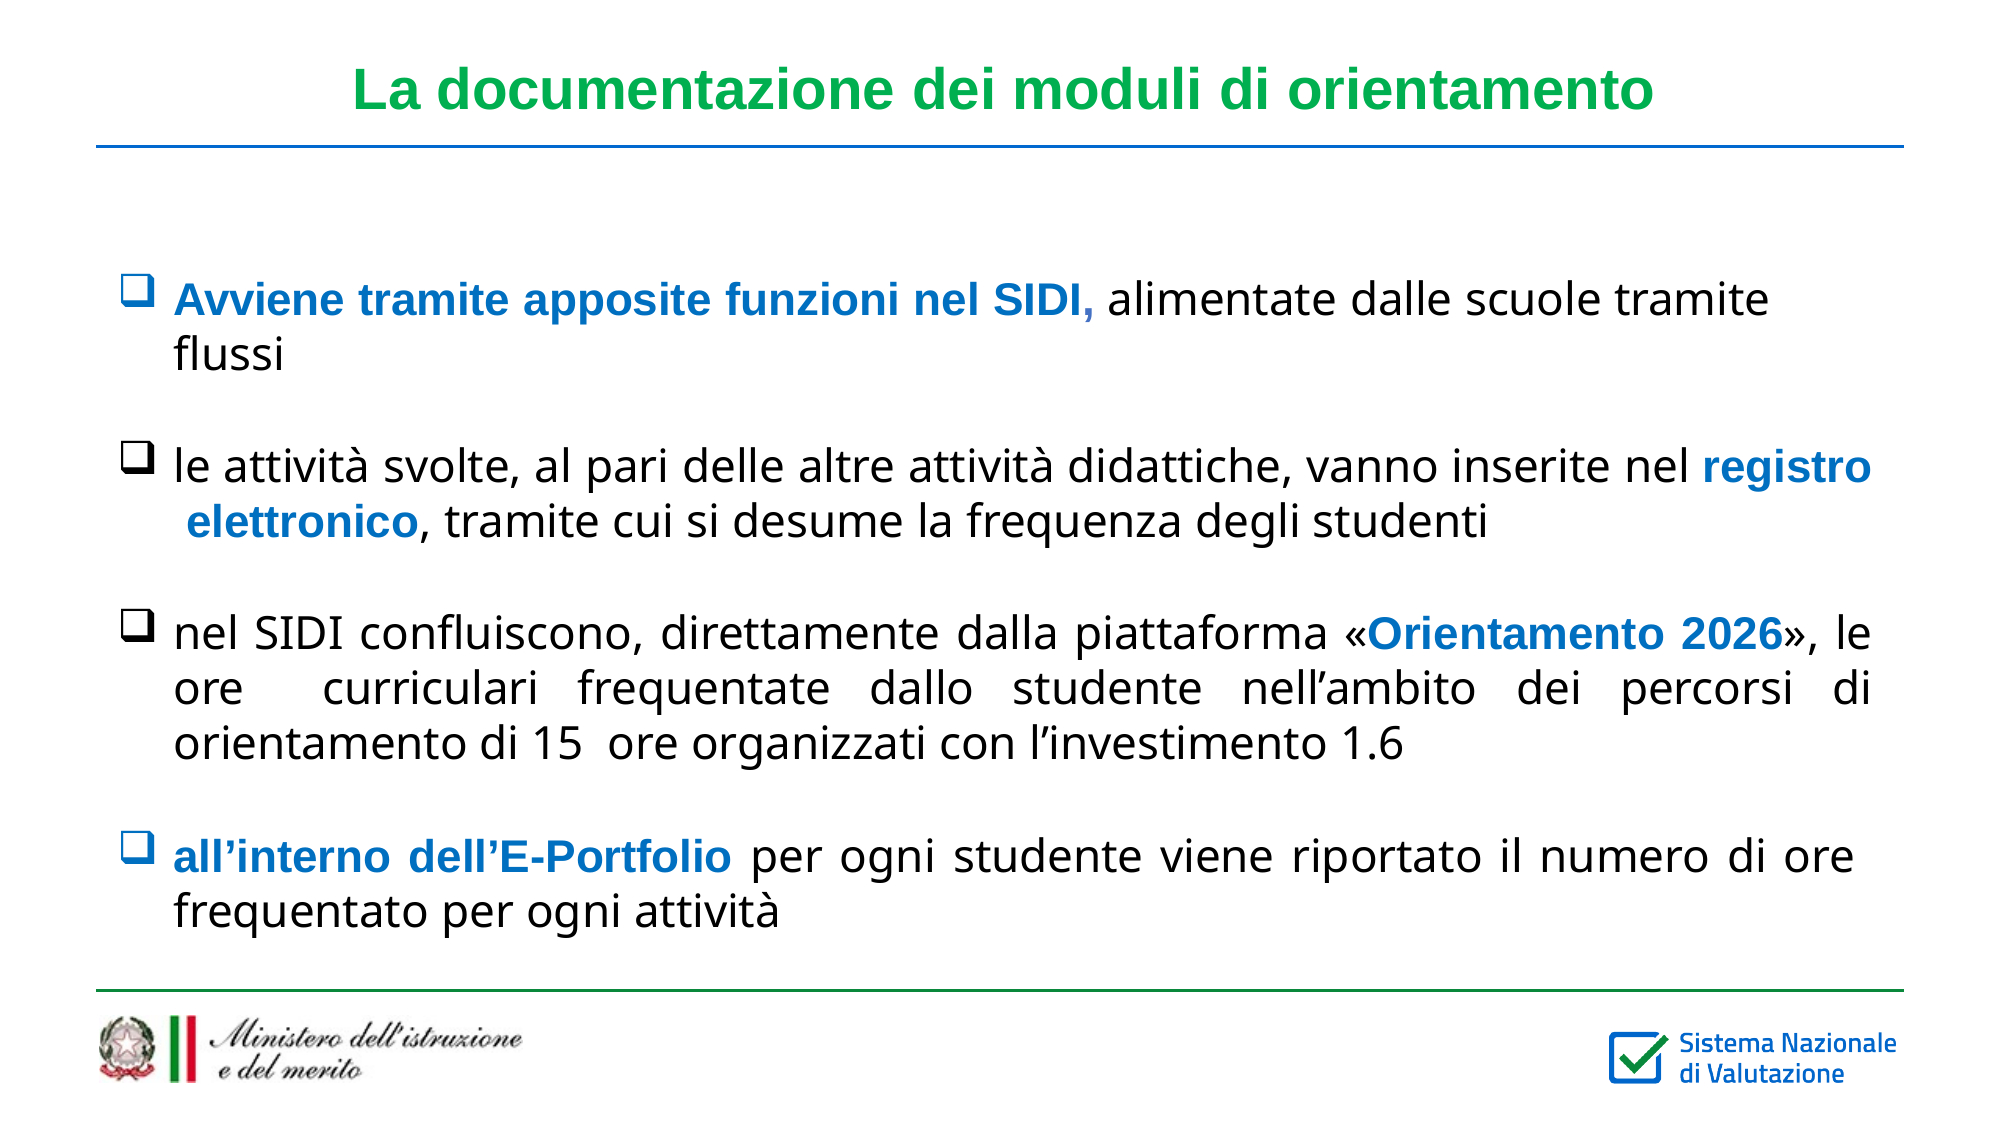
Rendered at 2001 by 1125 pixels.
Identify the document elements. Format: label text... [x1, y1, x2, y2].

title La documentazione dei moduli di orientamento [350, 49, 1661, 239]
picture [99, 1015, 523, 1083]
picture [1609, 1031, 1896, 1084]
text_box Avviene tramite apposite funzioni nel SIDI, alimentate dalle scuole tramite flussi le attività svolte, al pari delle altre attività didattiche, vanno inserite nel registro elettronico, tramite cui si desume la frequenza degli studenti nel SIDI confluiscono, direttamente dalla piattaforma «Orientamento 2026», le ore curriculari frequentate dallo studente nell’ambito dei percorsi di orientamento di 15 ore organizzati con l’investimento 1.6 all’interno dell’E-Portfolio per ogni studente viene riportato il numero di ore frequentato per ogni attività [115, 267, 1874, 937]
